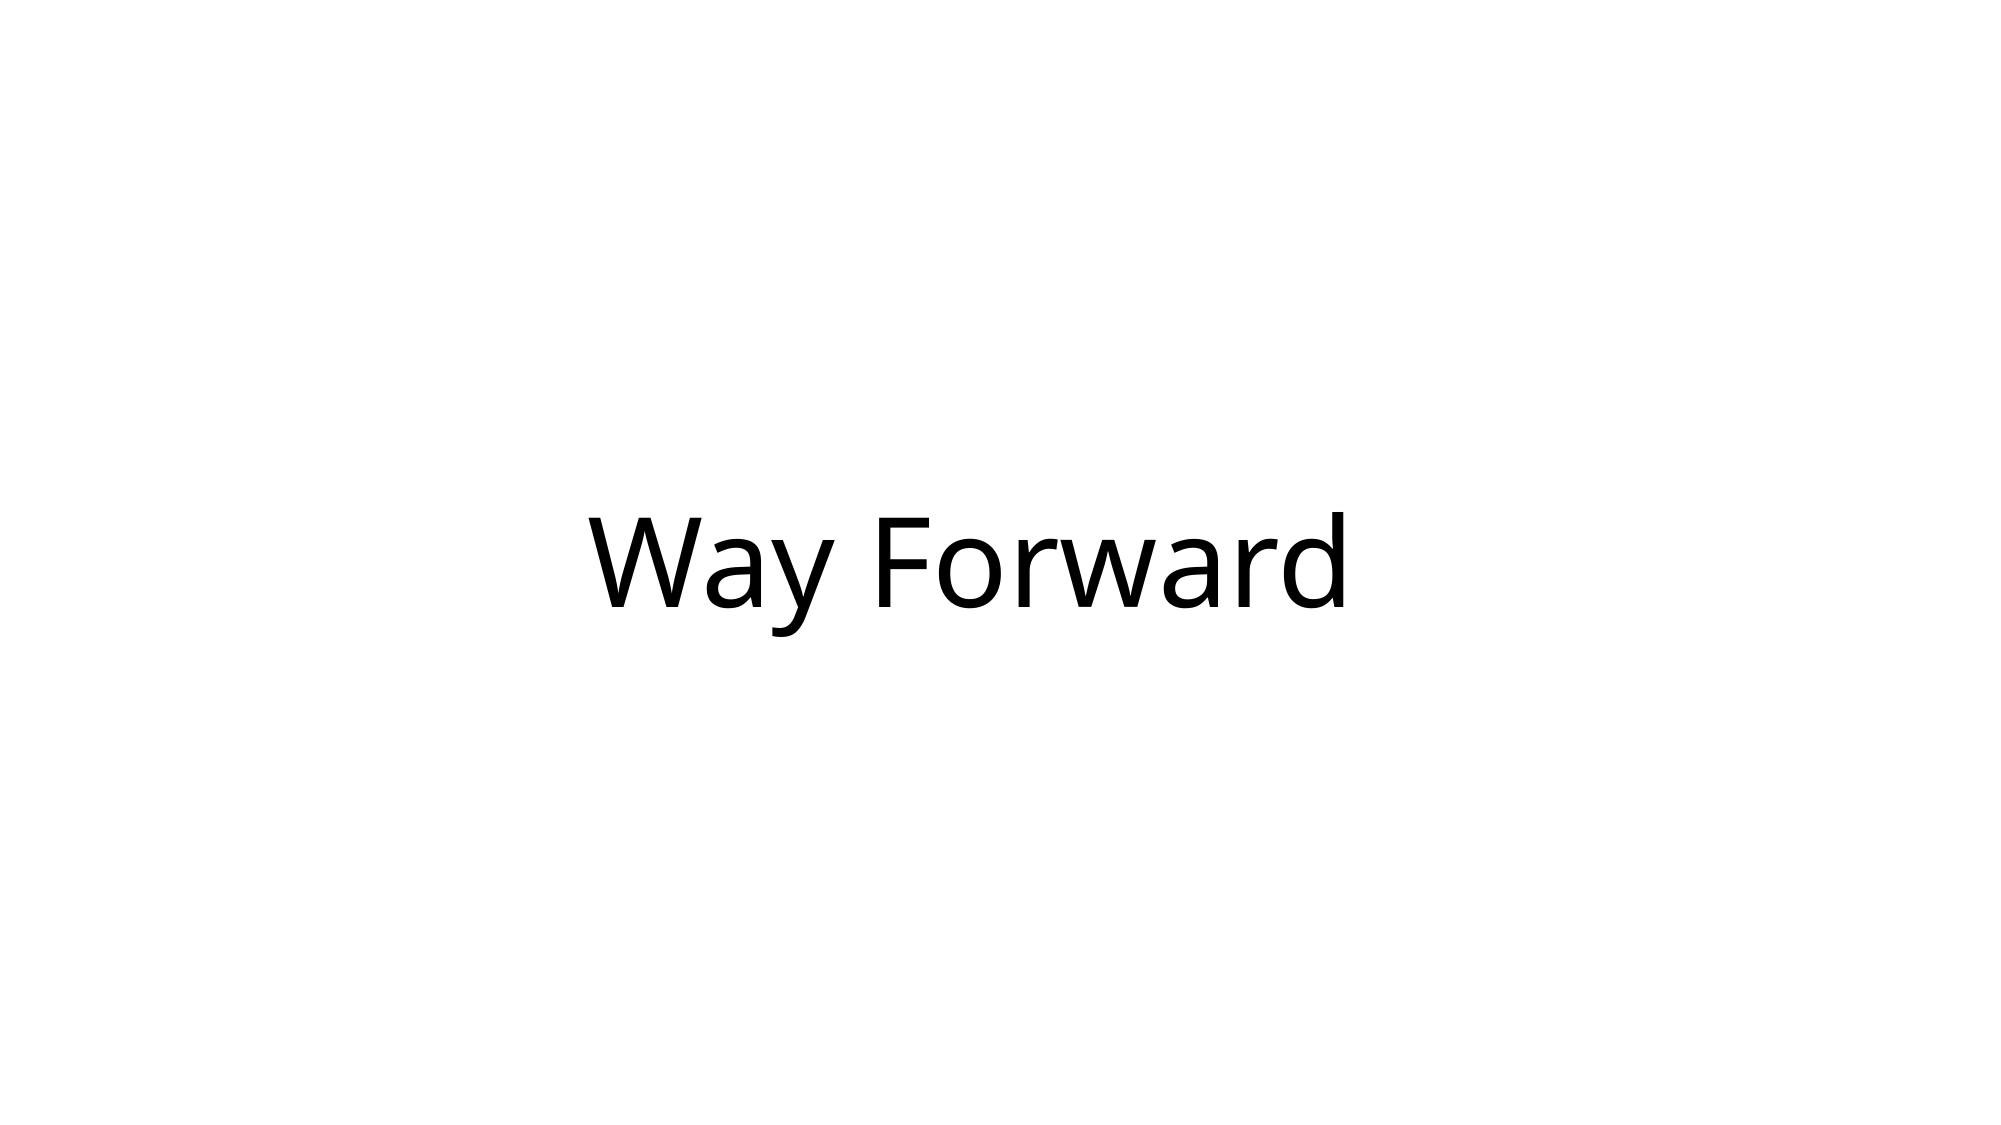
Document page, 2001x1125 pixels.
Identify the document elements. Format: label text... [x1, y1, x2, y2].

title Way Forward [221, 401, 1722, 643]
